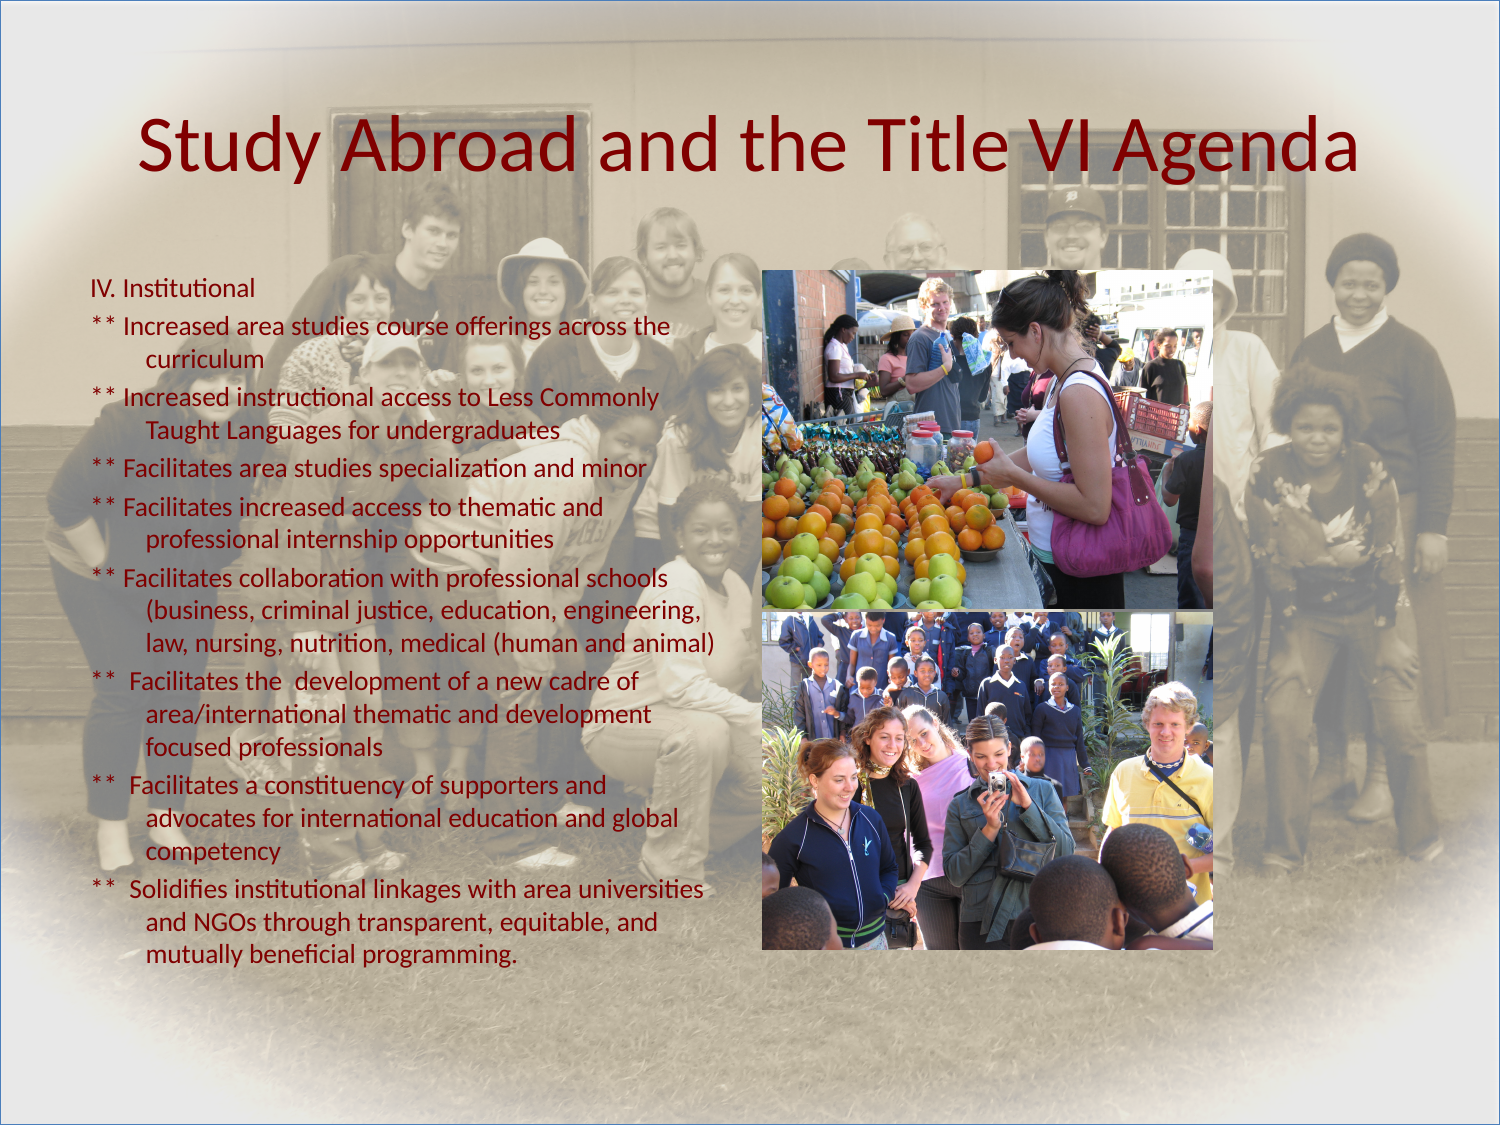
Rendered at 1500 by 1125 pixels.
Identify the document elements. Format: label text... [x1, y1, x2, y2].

title Study Abroad and the Title VI Agenda [75, 45, 1425, 233]
list IV. Institutional ** Increased area studies course offerings across the curriculum ** Increased instructional access to Less Commonly Taught Languages for undergraduates ** Facilitates area studies specialization and minor ** Facilitates increased access to thematic and professional internship opportunities ** Facilitates collaboration with professional schools (business, criminal justice, education, engineering, law, nursing, nutrition, medical (human and animal) ** Facilitates the development of a new cadre of area/international thematic and development focused professionals ** Facilitates a constituency of supporters and advocates for international education and global competency ** Solidifies institutional linkages with area universities and NGOs through transparent, equitable, and mutually beneficial programming. [75, 262, 738, 1005]
picture [762, 612, 1213, 951]
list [762, 187, 1213, 612]
